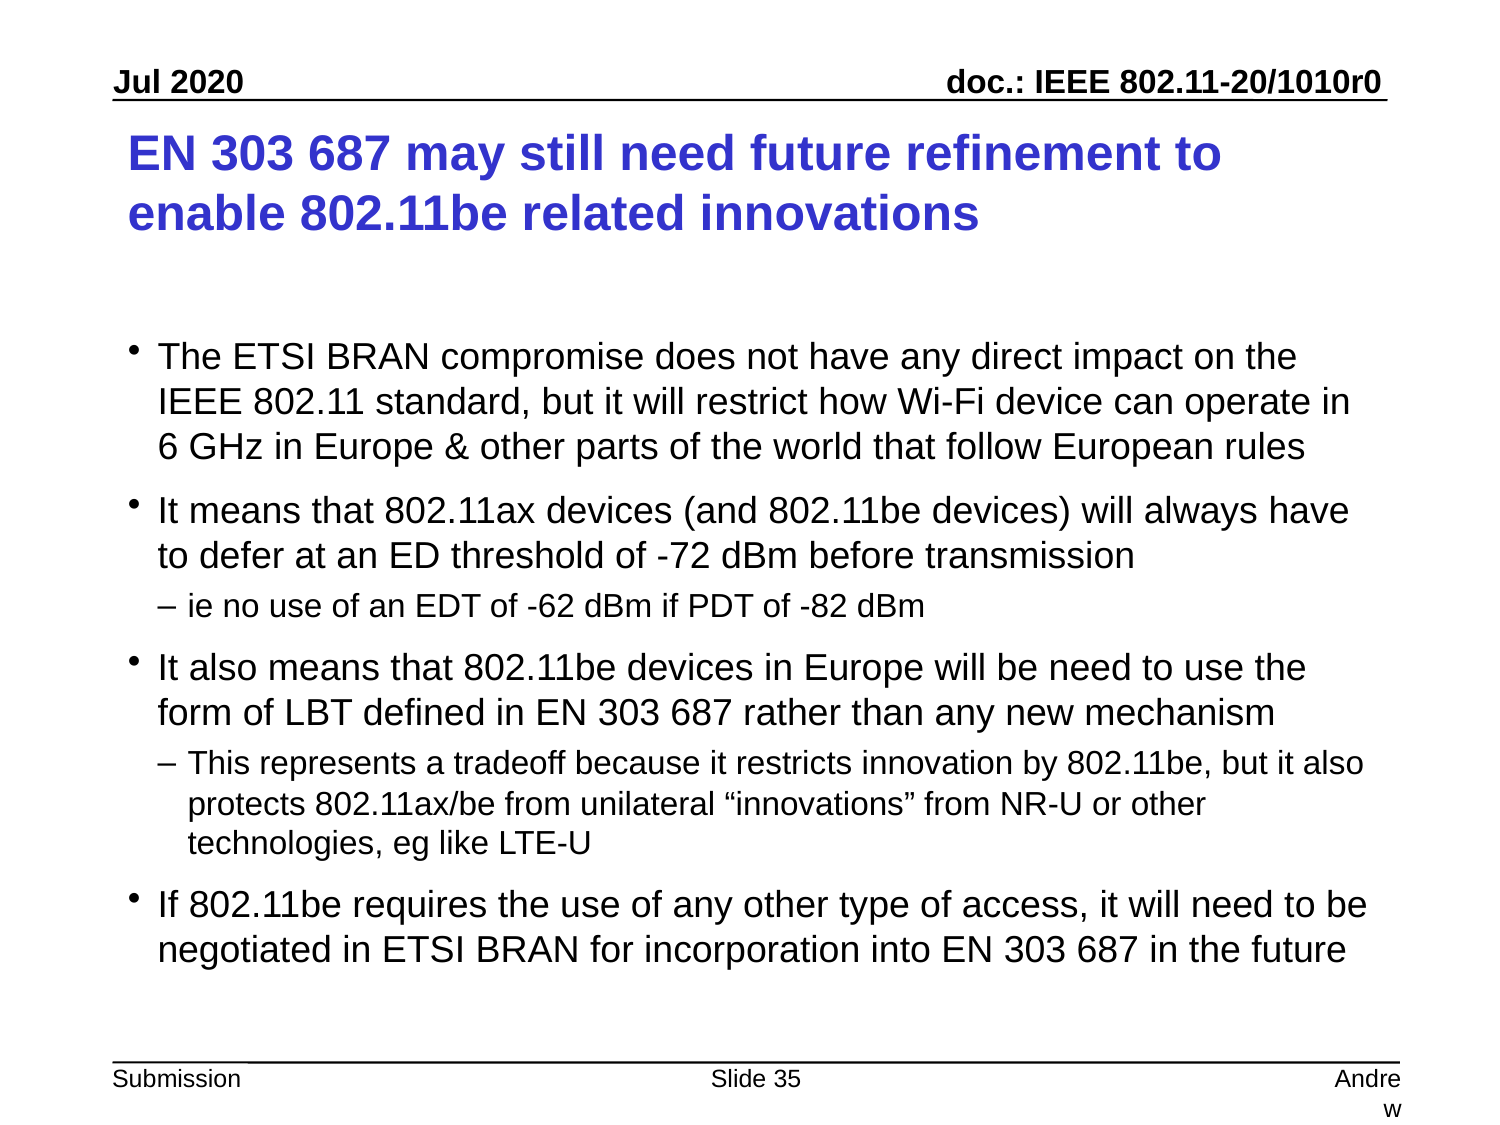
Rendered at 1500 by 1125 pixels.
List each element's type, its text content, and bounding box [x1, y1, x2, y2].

list The ETSI BRAN compromise does not have any direct impact on the IEEE 802.11 standard, but it will restrict how Wi-Fi device can operate in 6 GHz in Europe & other parts of the world that follow European rules It means that 802.11ax devices (and 802.11be devices) will always have to defer at an ED threshold of -72 dBm before transmission ie no use of an EDT of -62 dBm if PDT of -82 dBm It also means that 802.11be devices in Europe will be need to use the form of LBT defined in EN 303 687 rather than any new mechanism This represents a tradeoff because it restricts innovation by 802.11be, but it also protects 802.11ax/be from unilateral “innovations” from NR-U or other technologies, eg like LTE-U If 802.11be requires the use of any other type of access, it will need to be negotiated in ETSI BRAN for incorporation into EN 303 687 in the future [112, 324, 1388, 1000]
slide_number Slide 35 [709, 1061, 803, 1093]
title EN 303 687 may still need future refinement to enable 802.11be related innovations [112, 112, 1388, 288]
footer Andrew Myles, Cisco [1320, 1061, 1402, 1093]
